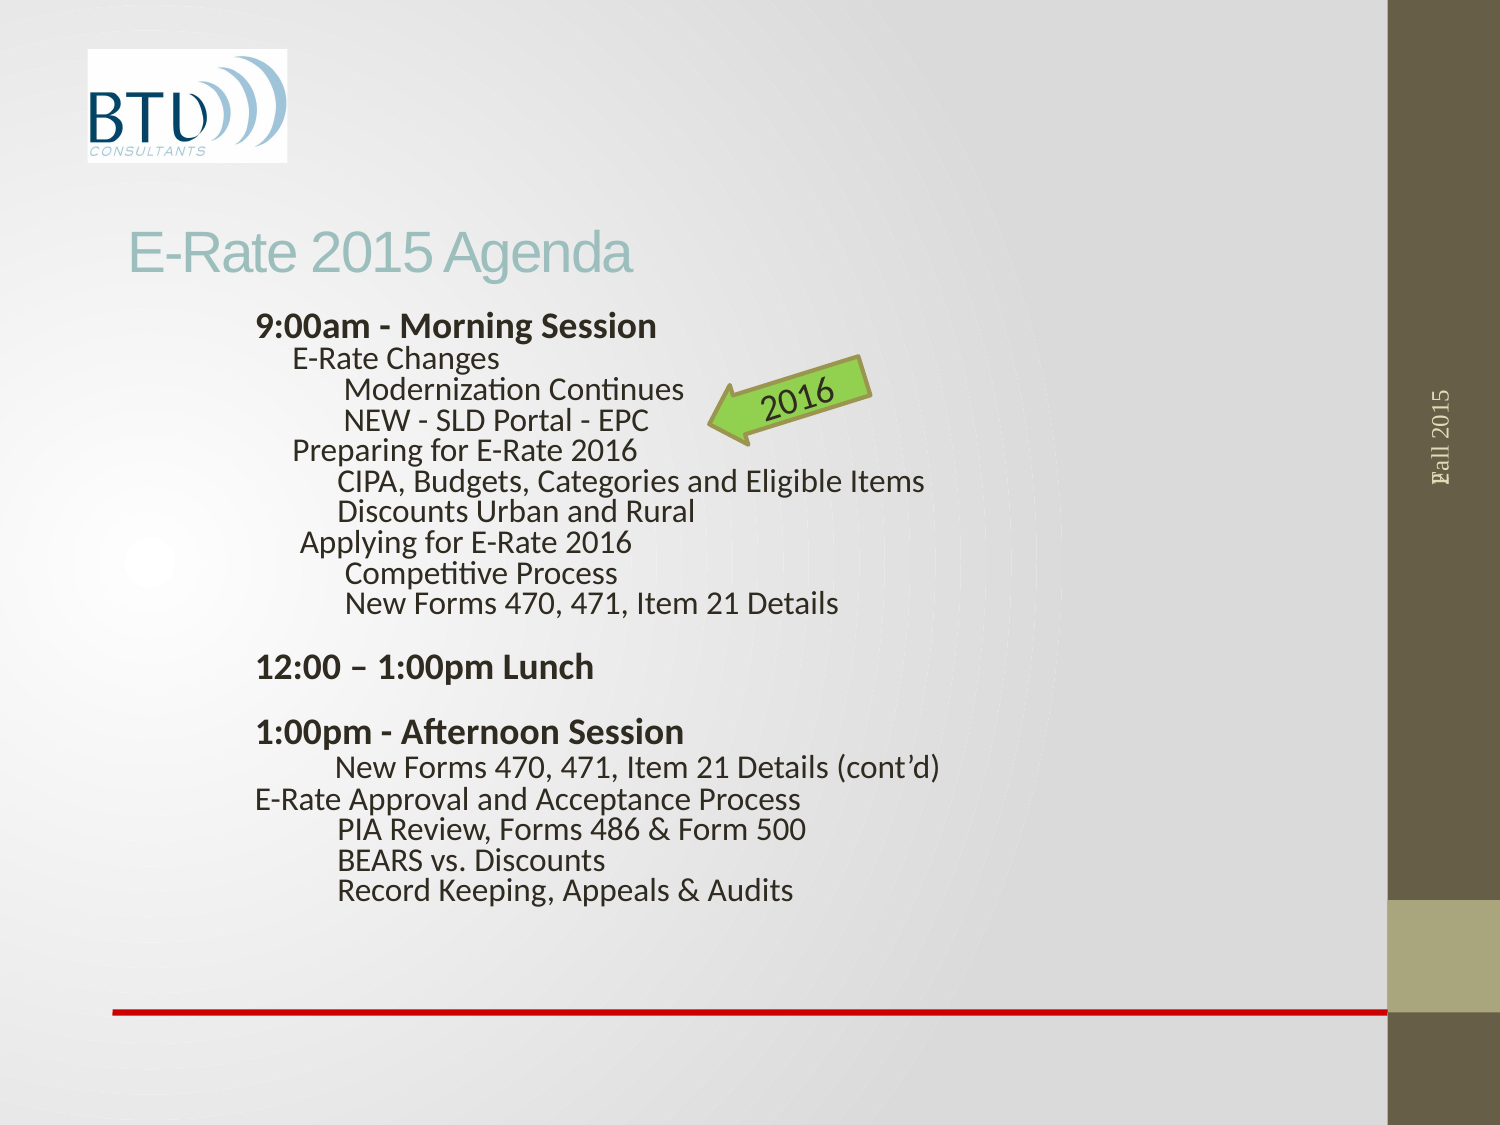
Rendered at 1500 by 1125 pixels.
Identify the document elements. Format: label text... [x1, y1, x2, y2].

slide_number 2 [1407, 99, 1470, 502]
title E-Rate 2015 Agenda [112, 187, 1388, 325]
list 9:00am - Morning Session E-Rate Changes Modernization Continues NEW - SLD Portal - EPC Preparing for E-Rate 2016 CIPA, Budgets, Categories and Eligible Items Discounts Urban and Rural Applying for E-Rate 2016 Competitive Process New Forms 470, 471, Item 21 Details 12:00 – 1:00pm Lunch 1:00pm - Afternoon Session New Forms 470, 471, Item 21 Details (cont’d) E-Rate Approval and Acceptance Process PIA Review, Forms 486 & Form 500 BEARS vs. Discounts Record Keeping, Appeals & Audits [112, 325, 1388, 963]
text_box 2016 [707, 354, 873, 447]
